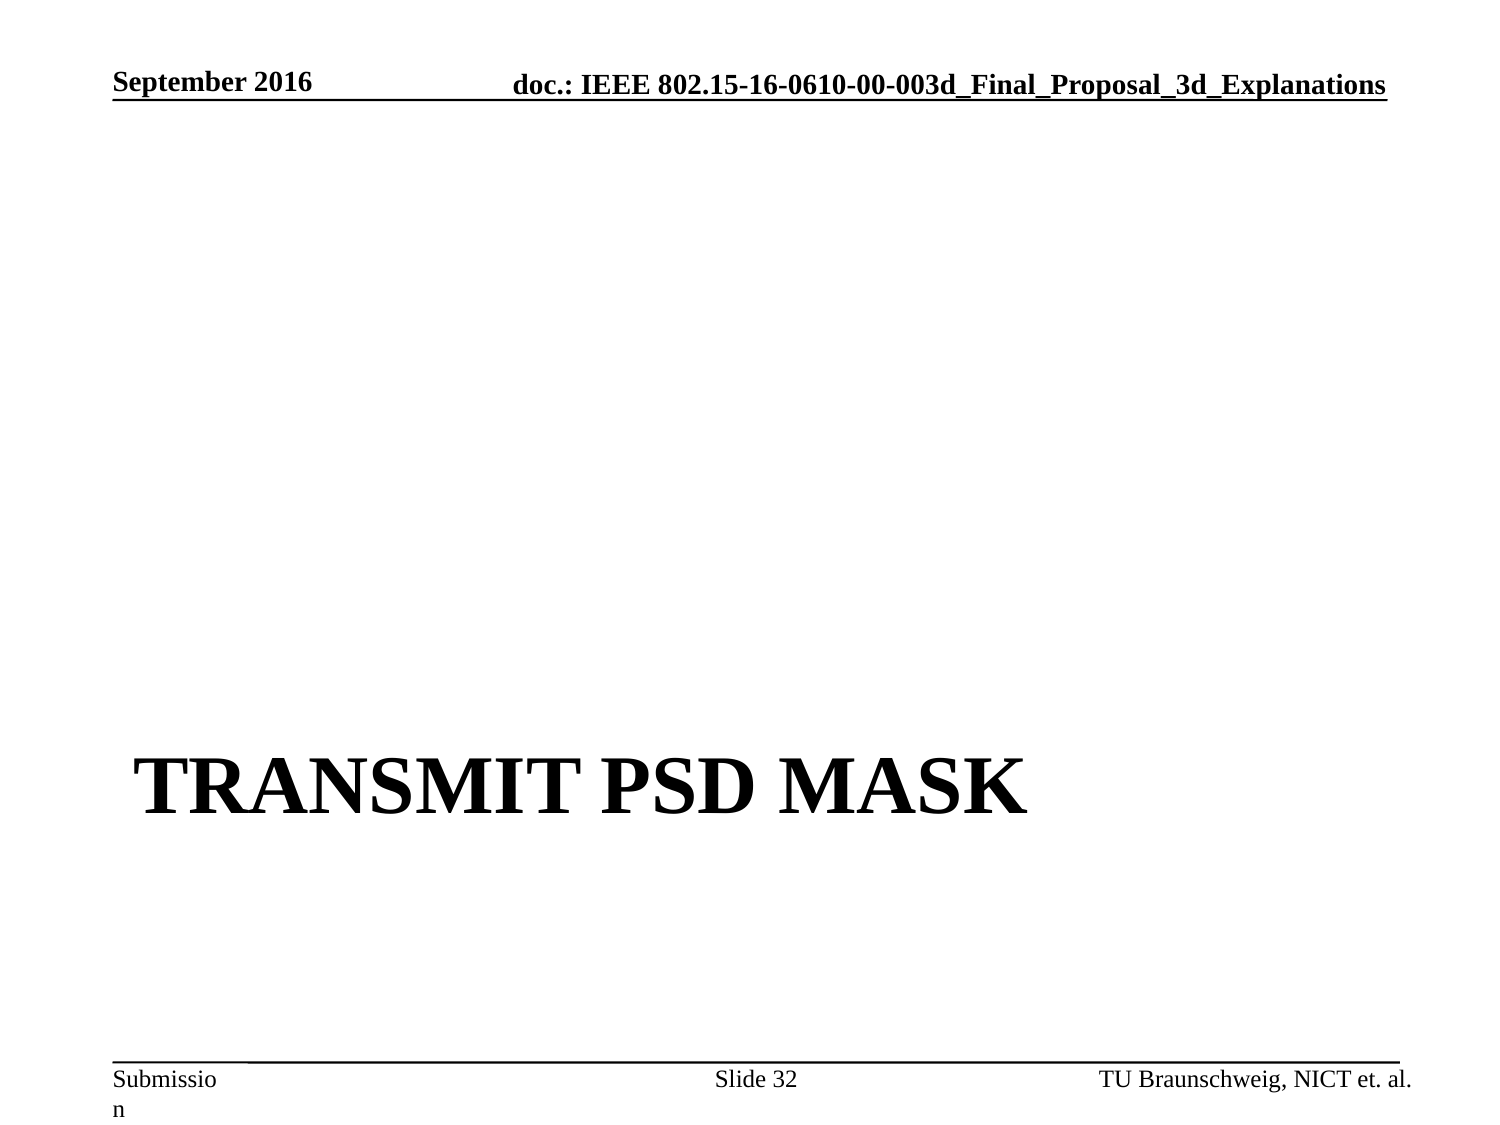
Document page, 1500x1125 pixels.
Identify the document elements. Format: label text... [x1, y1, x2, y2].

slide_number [112, 61, 376, 98]
footer TU Braunschweig, NICT et. al. [899, 1061, 1413, 1093]
slide_number Slide 32 [712, 1061, 800, 1093]
title TransMIt PSD MASK [118, 722, 1394, 947]
